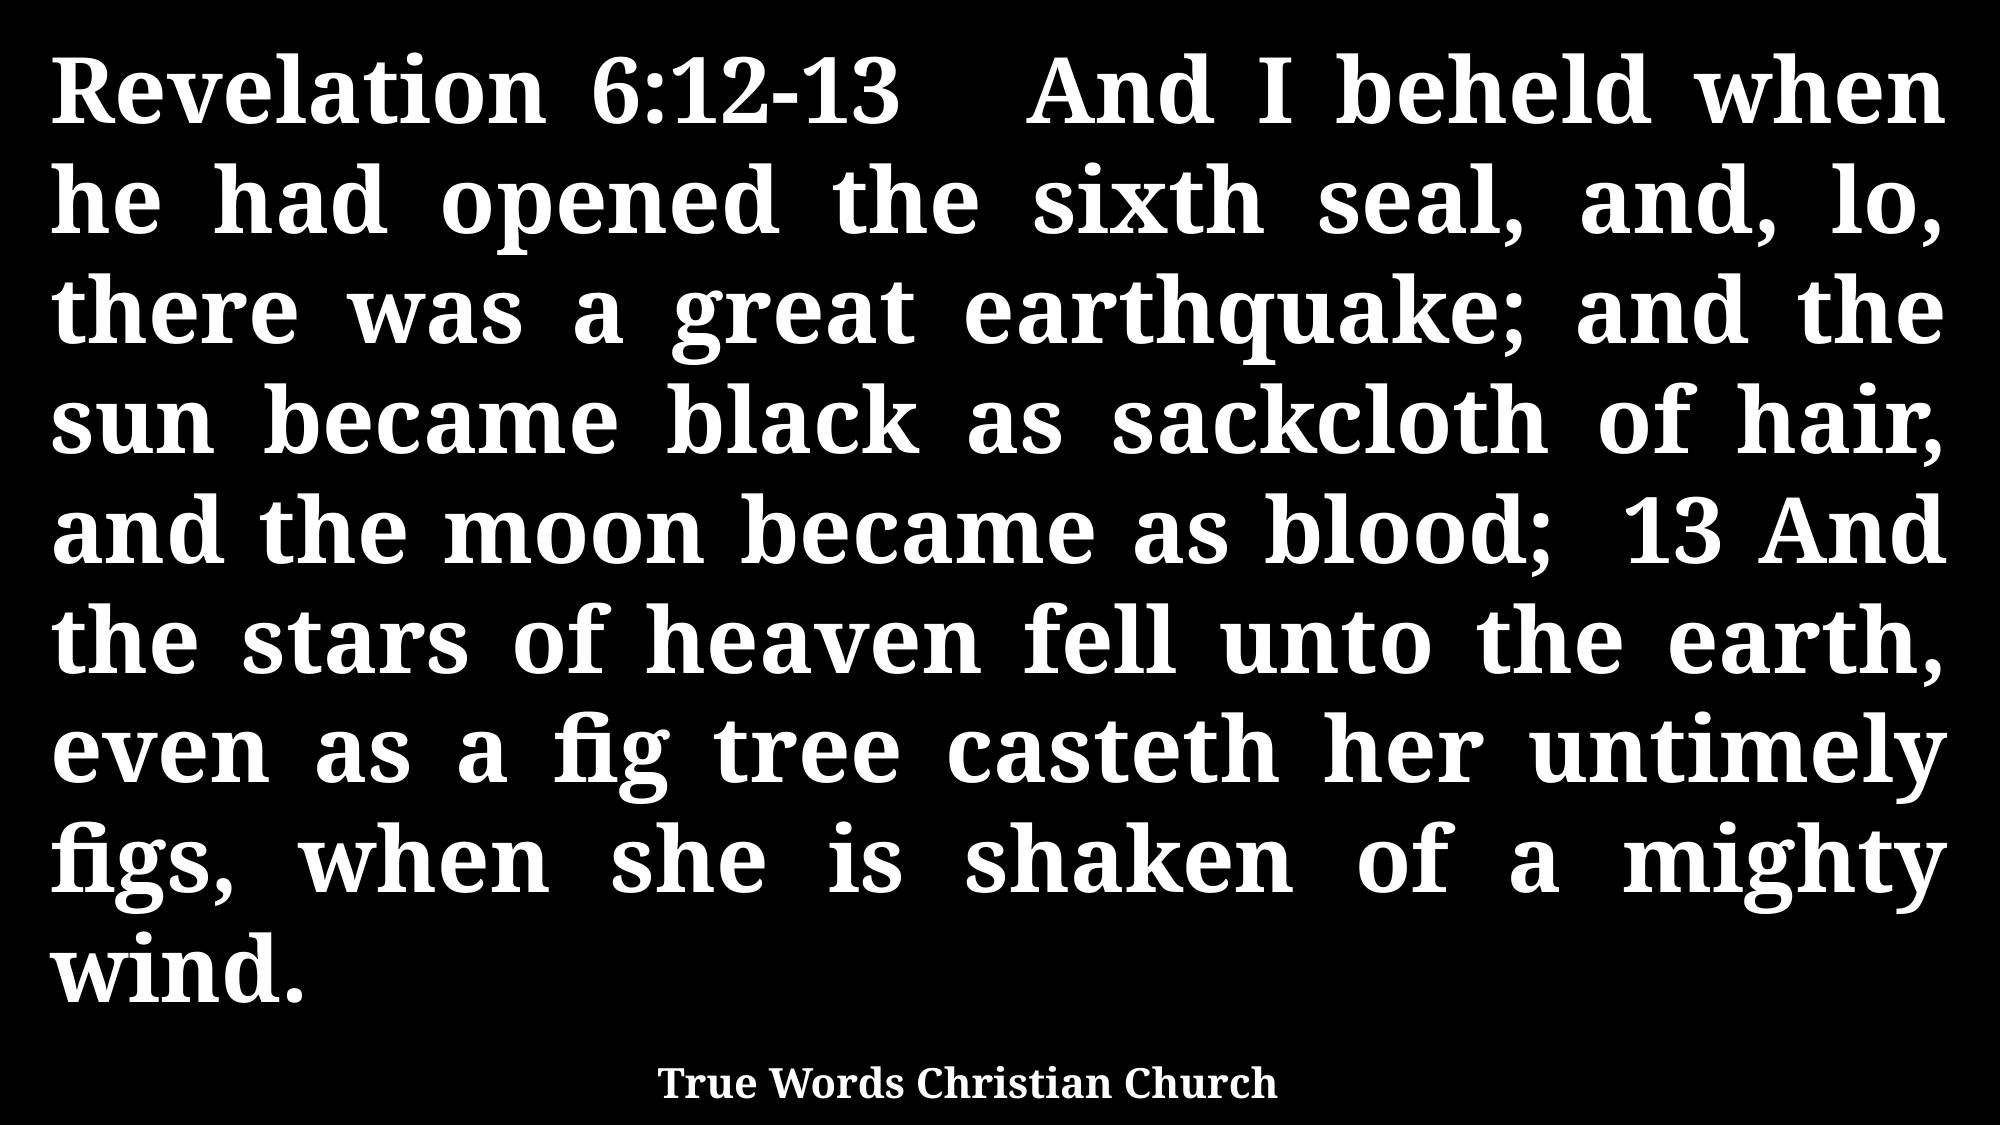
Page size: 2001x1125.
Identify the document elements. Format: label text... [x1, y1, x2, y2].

text_box Revelation 6:12-13 And I beheld when he had opened the sixth seal, and, lo, there was a great earthquake; and the sun became black as sackcloth of hair, and the moon became as blood; 13 And the stars of heaven fell unto the earth, even as a fig tree casteth her untimely figs, when she is shaken of a mighty wind. [35, 24, 1965, 1029]
text_box True Words Christian Church [642, 1049, 1294, 1114]
